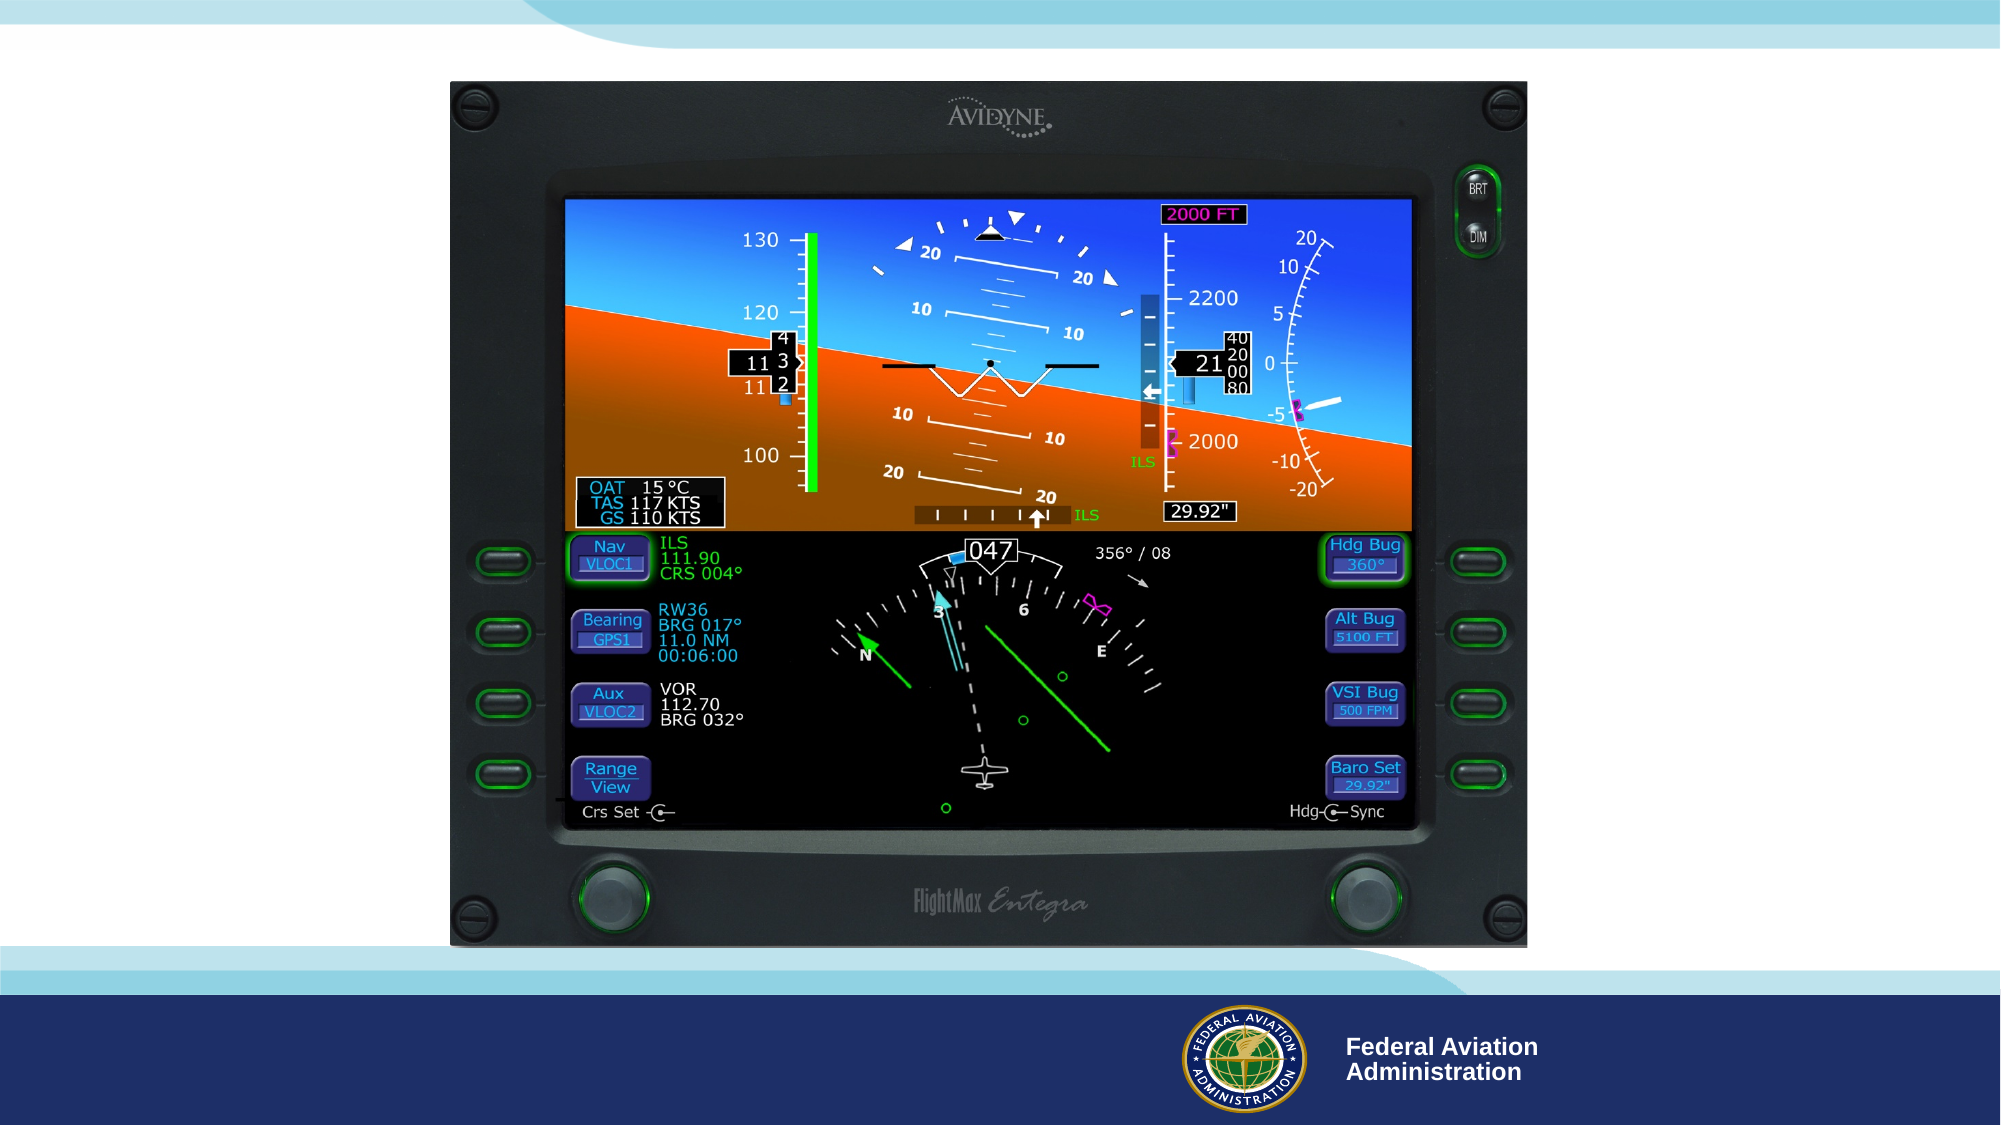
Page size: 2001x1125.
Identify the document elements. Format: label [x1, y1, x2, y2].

picture [0, 81, 2000, 995]
picture [0, 0, 1999, 50]
